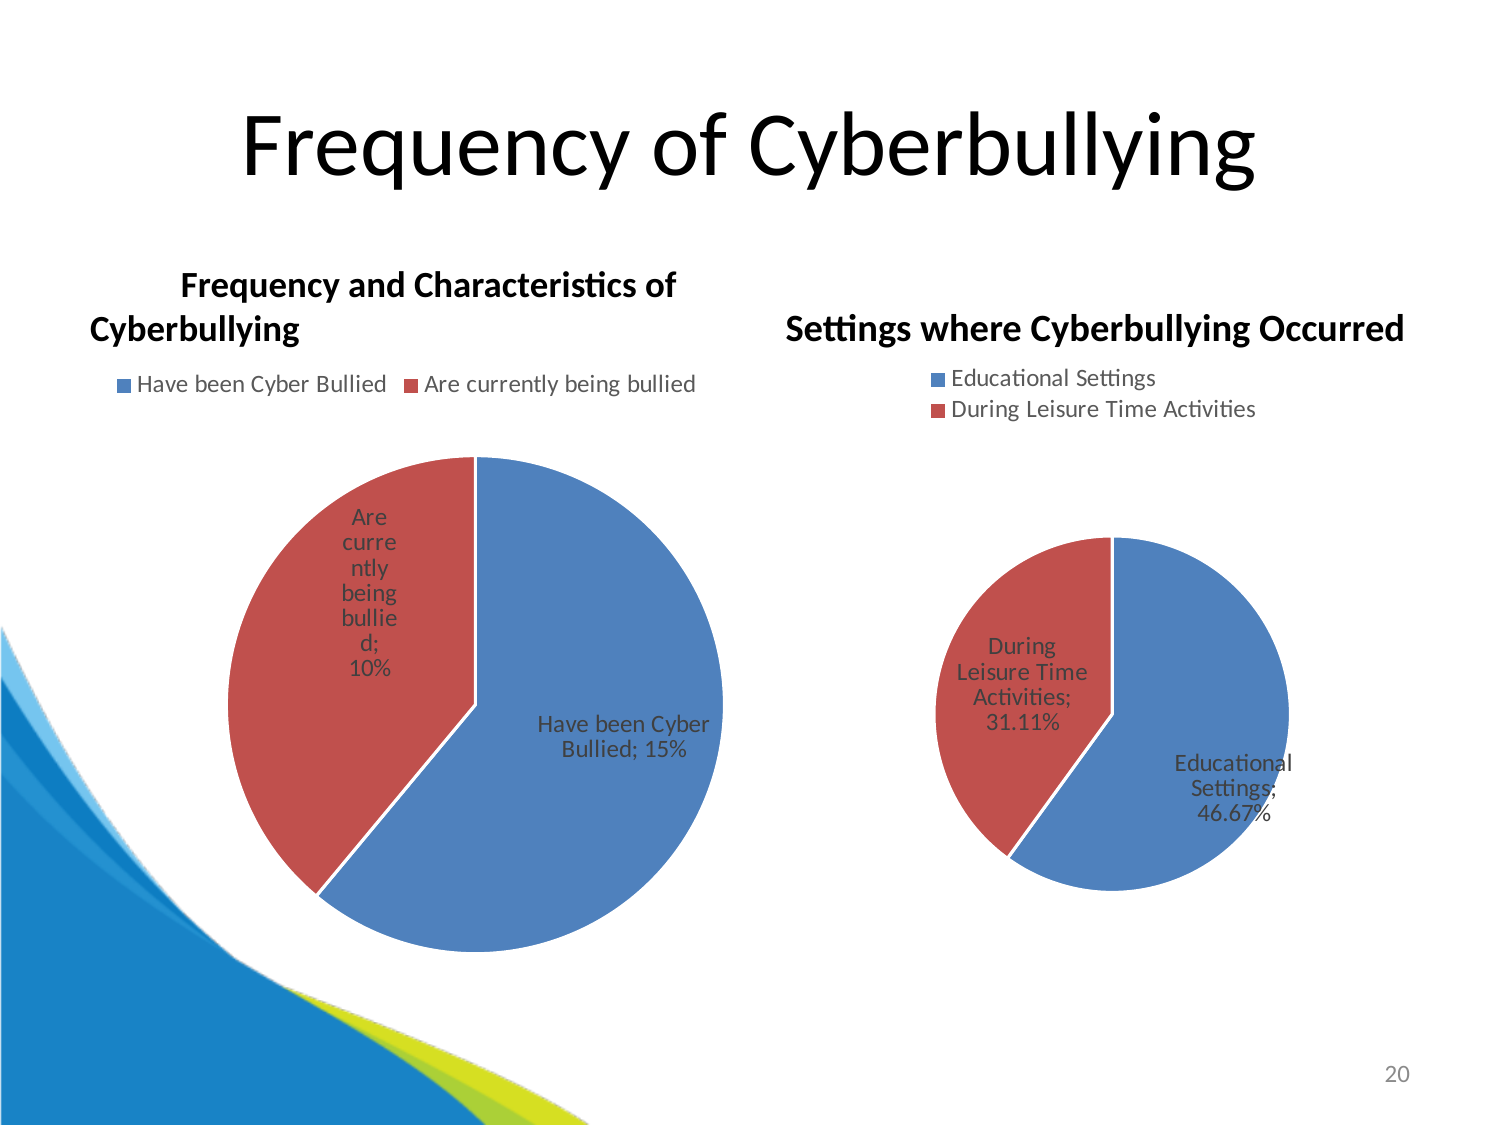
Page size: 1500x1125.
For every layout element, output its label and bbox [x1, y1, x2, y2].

chart [74, 356, 738, 1006]
picture [0, 0, 1500, 1125]
chart [761, 350, 1426, 1000]
